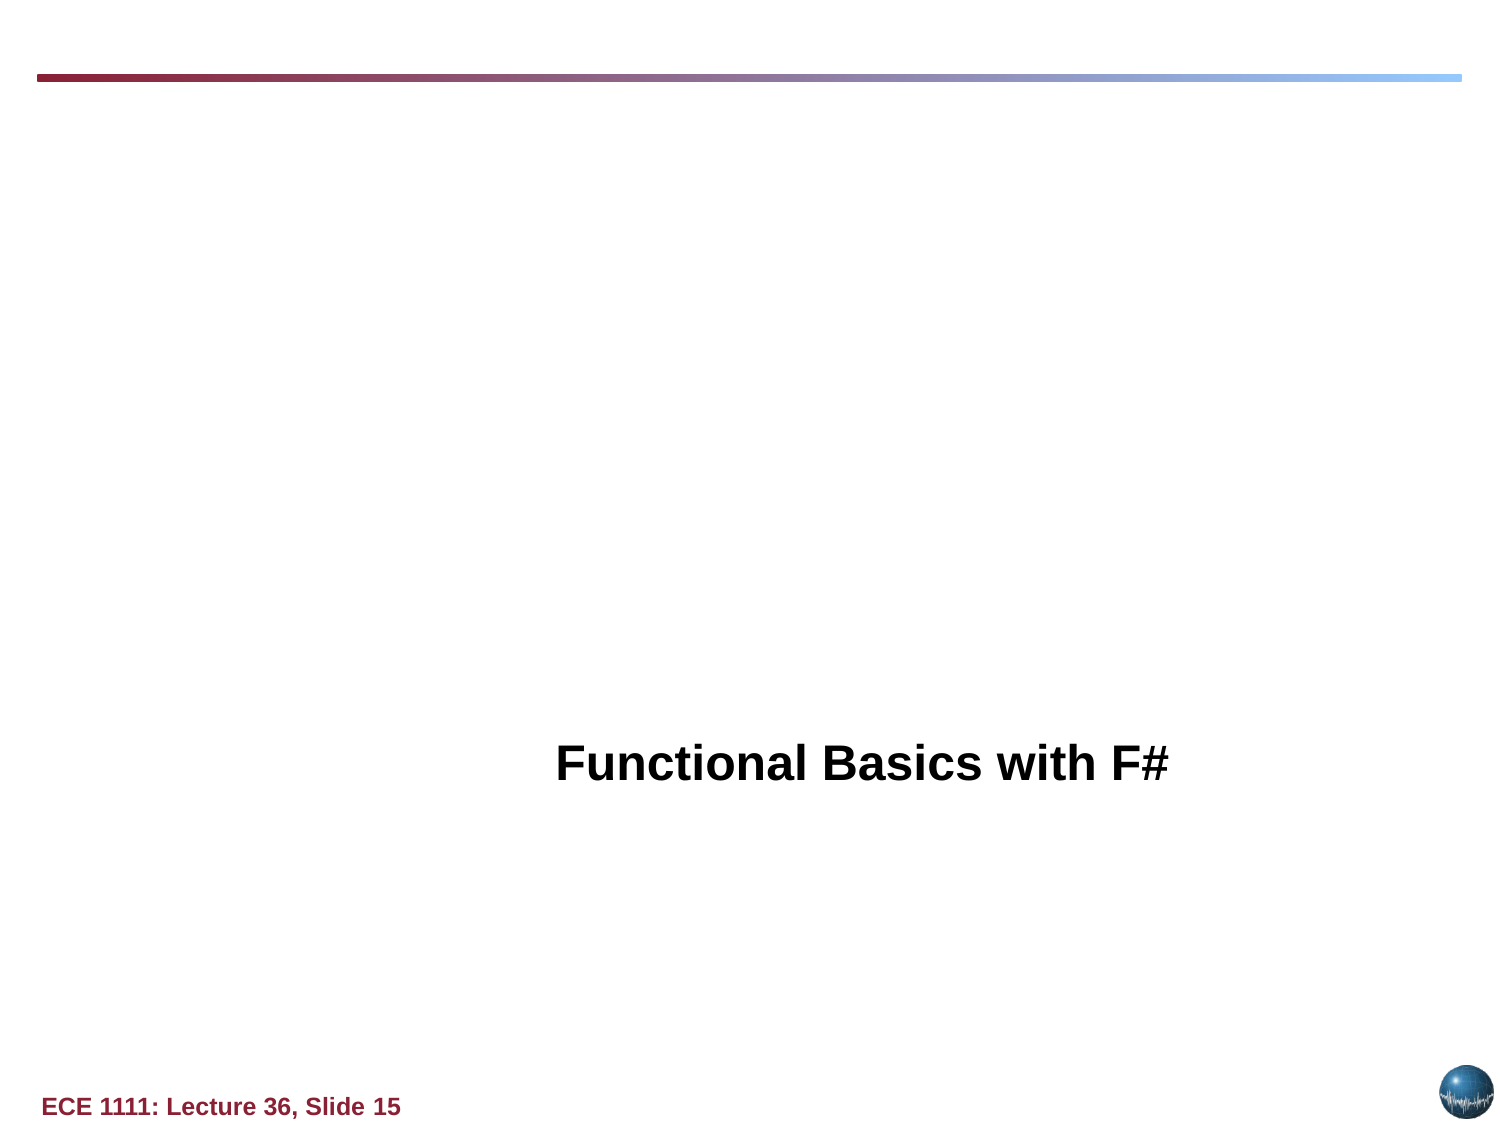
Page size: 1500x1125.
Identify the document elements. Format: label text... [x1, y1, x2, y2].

picture [1439, 1065, 1494, 1119]
title Functional Basics with F# [225, 722, 1500, 947]
